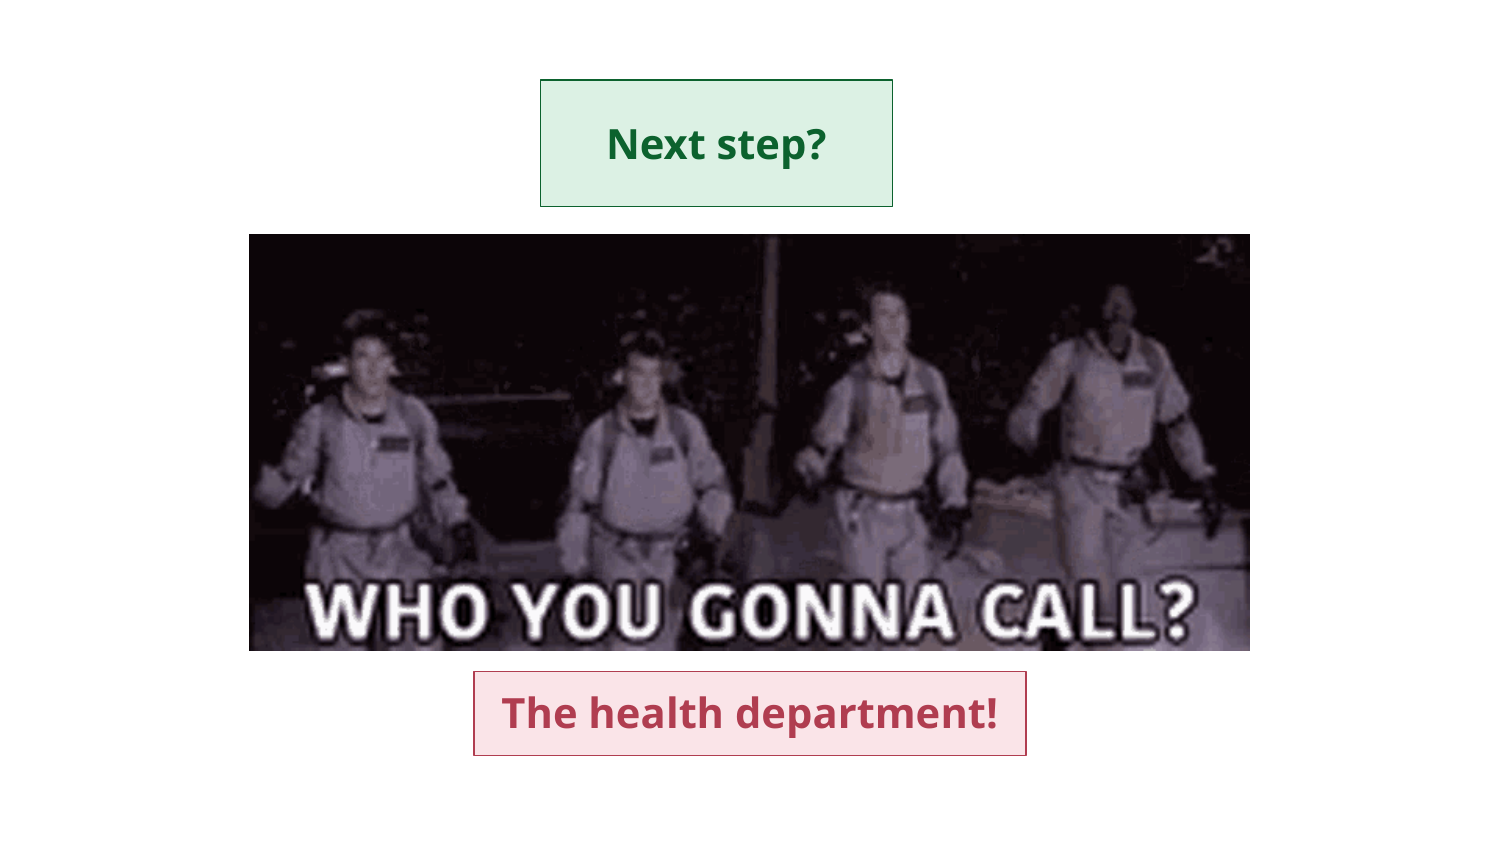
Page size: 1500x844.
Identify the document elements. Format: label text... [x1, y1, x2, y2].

text_box Next step? [540, 80, 893, 207]
text_box The health department! [473, 671, 1026, 756]
picture [249, 234, 1251, 651]
